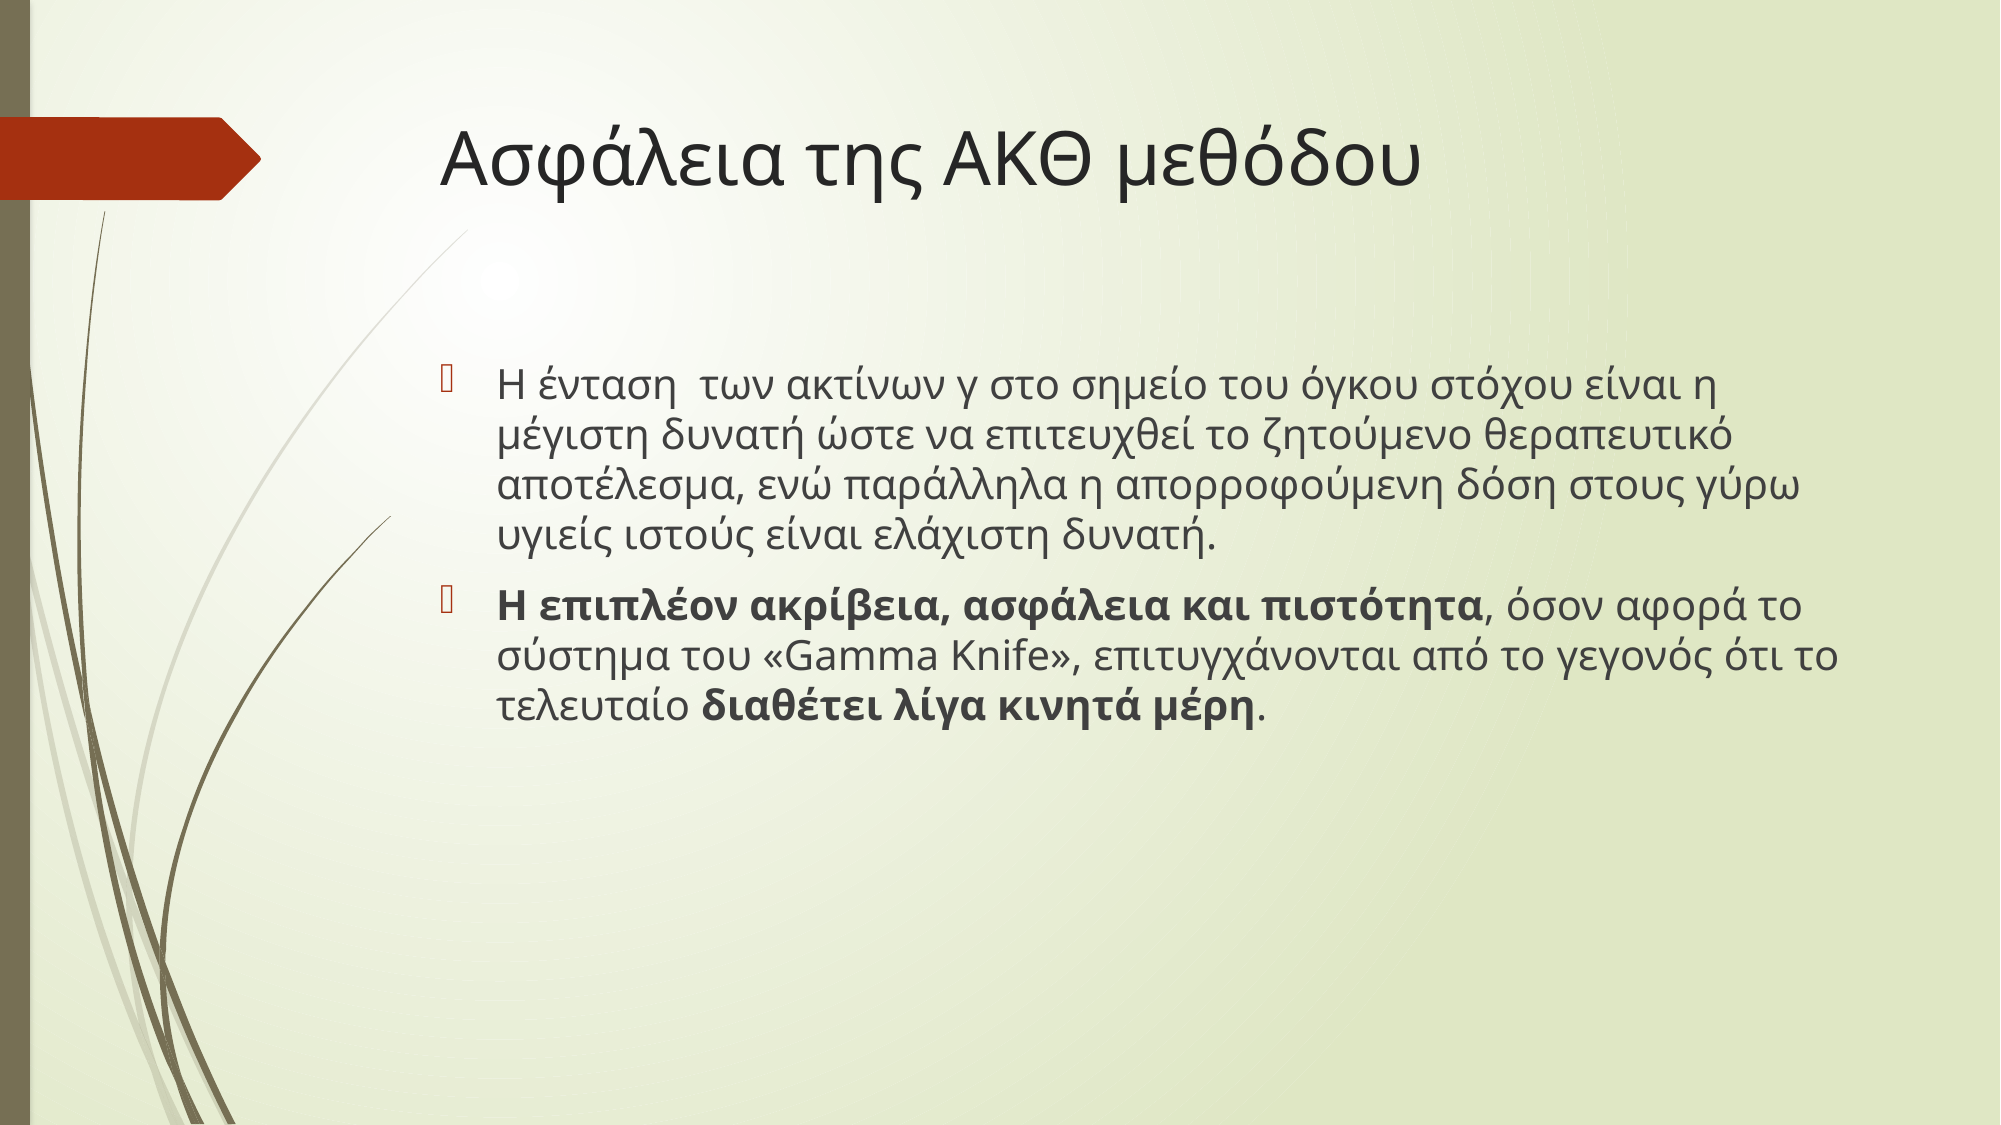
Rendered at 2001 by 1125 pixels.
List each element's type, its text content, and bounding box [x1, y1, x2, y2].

title Ασφάλεια της ΑΚΘ μεθόδου [425, 102, 1888, 313]
list Η ένταση των ακτίνων γ στο σημείο του όγκου στόχου είναι η μέγιστη δυνατή ώστε να επιτευχθεί το ζητούμενο θεραπευτικό αποτέλεσμα, ενώ παράλληλα η απορροφούμενη δόση στους γύρω υγιείς ιστούς είναι ελάχιστη δυνατή. Η επιπλέον ακρίβεια, ασφάλεια και πιστότητα, όσον αφορά το σύστημα του «Gamma Knife», επιτυγχάνονται από το γεγονός ότι το τελευταίο διαθέτει λίγα κινητά μέρη. [424, 350, 1888, 970]
